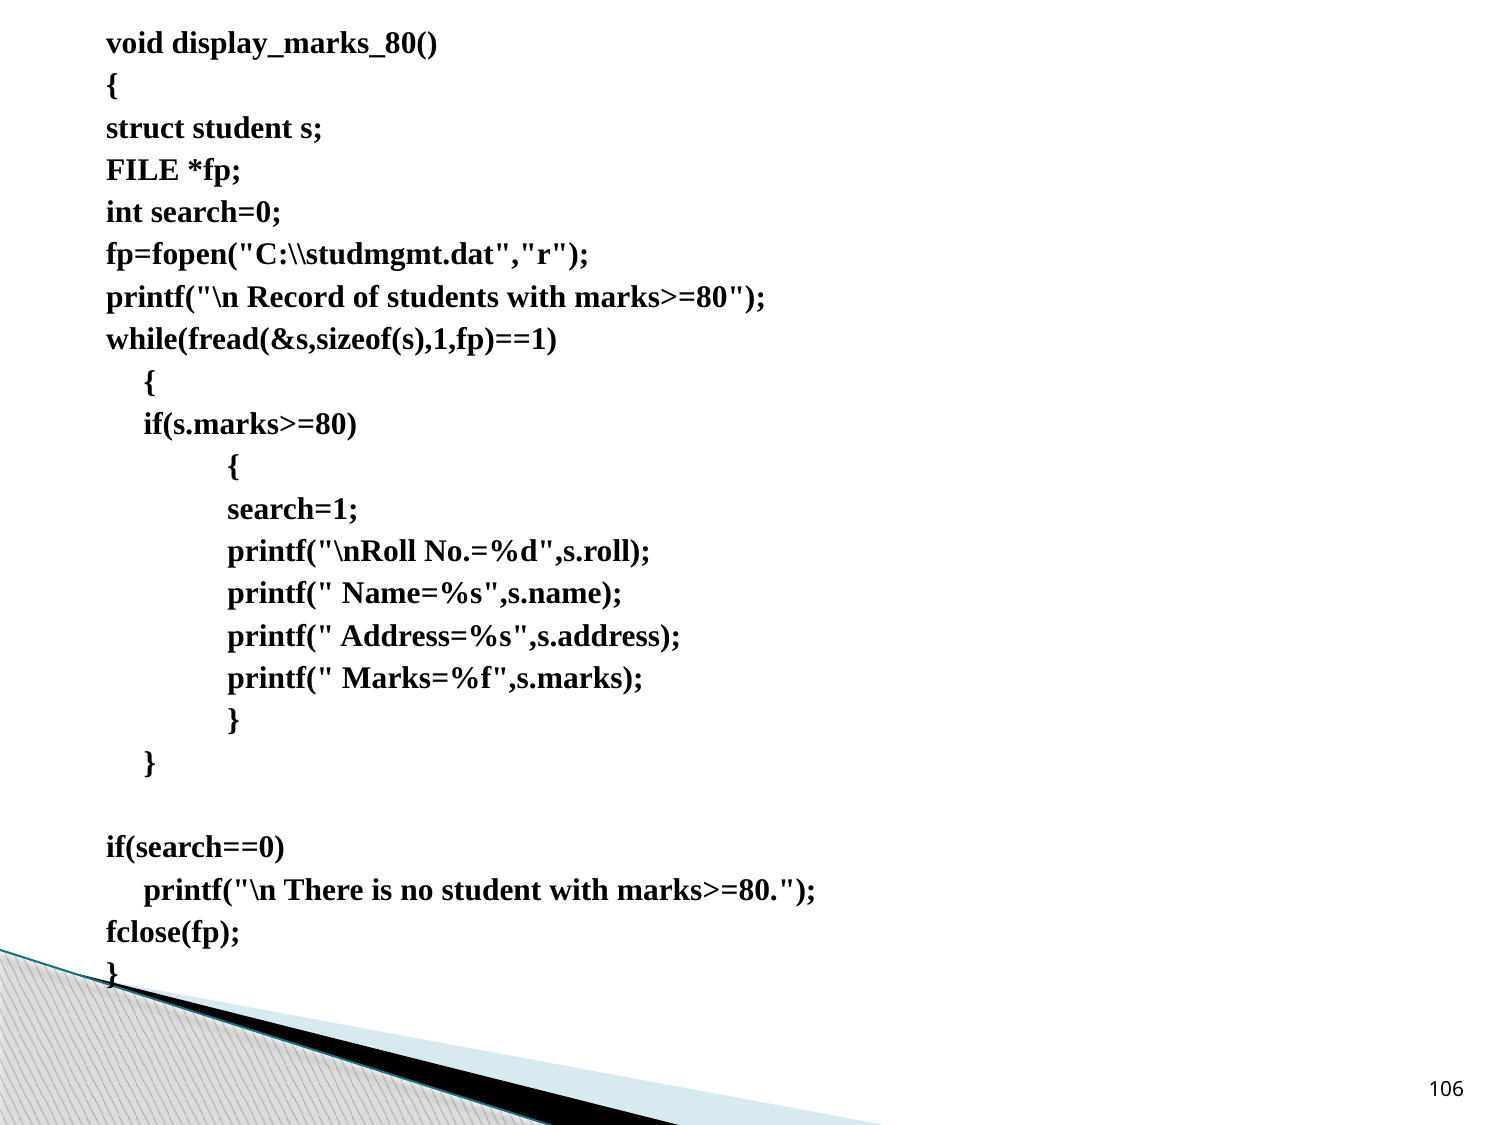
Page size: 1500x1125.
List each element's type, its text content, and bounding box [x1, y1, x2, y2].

slide_number 106 [1362, 1051, 1479, 1112]
list void display_marks_80() { struct student s; FILE *fp; int search=0; fp=fopen("C:\\studmgmt.dat","r"); printf("\n Record of students with marks>=80"); while(fread(&s,sizeof(s),1,fp)==1) { if(s.marks>=80) { search=1; printf("\nRoll No.=%d",s.roll); printf(" Name=%s",s.name); printf(" Address=%s",s.address); printf(" Marks=%f",s.marks); } } if(search==0) printf("\n There is no student with marks>=80."); fclose(fp); } [75, 14, 1425, 1000]
